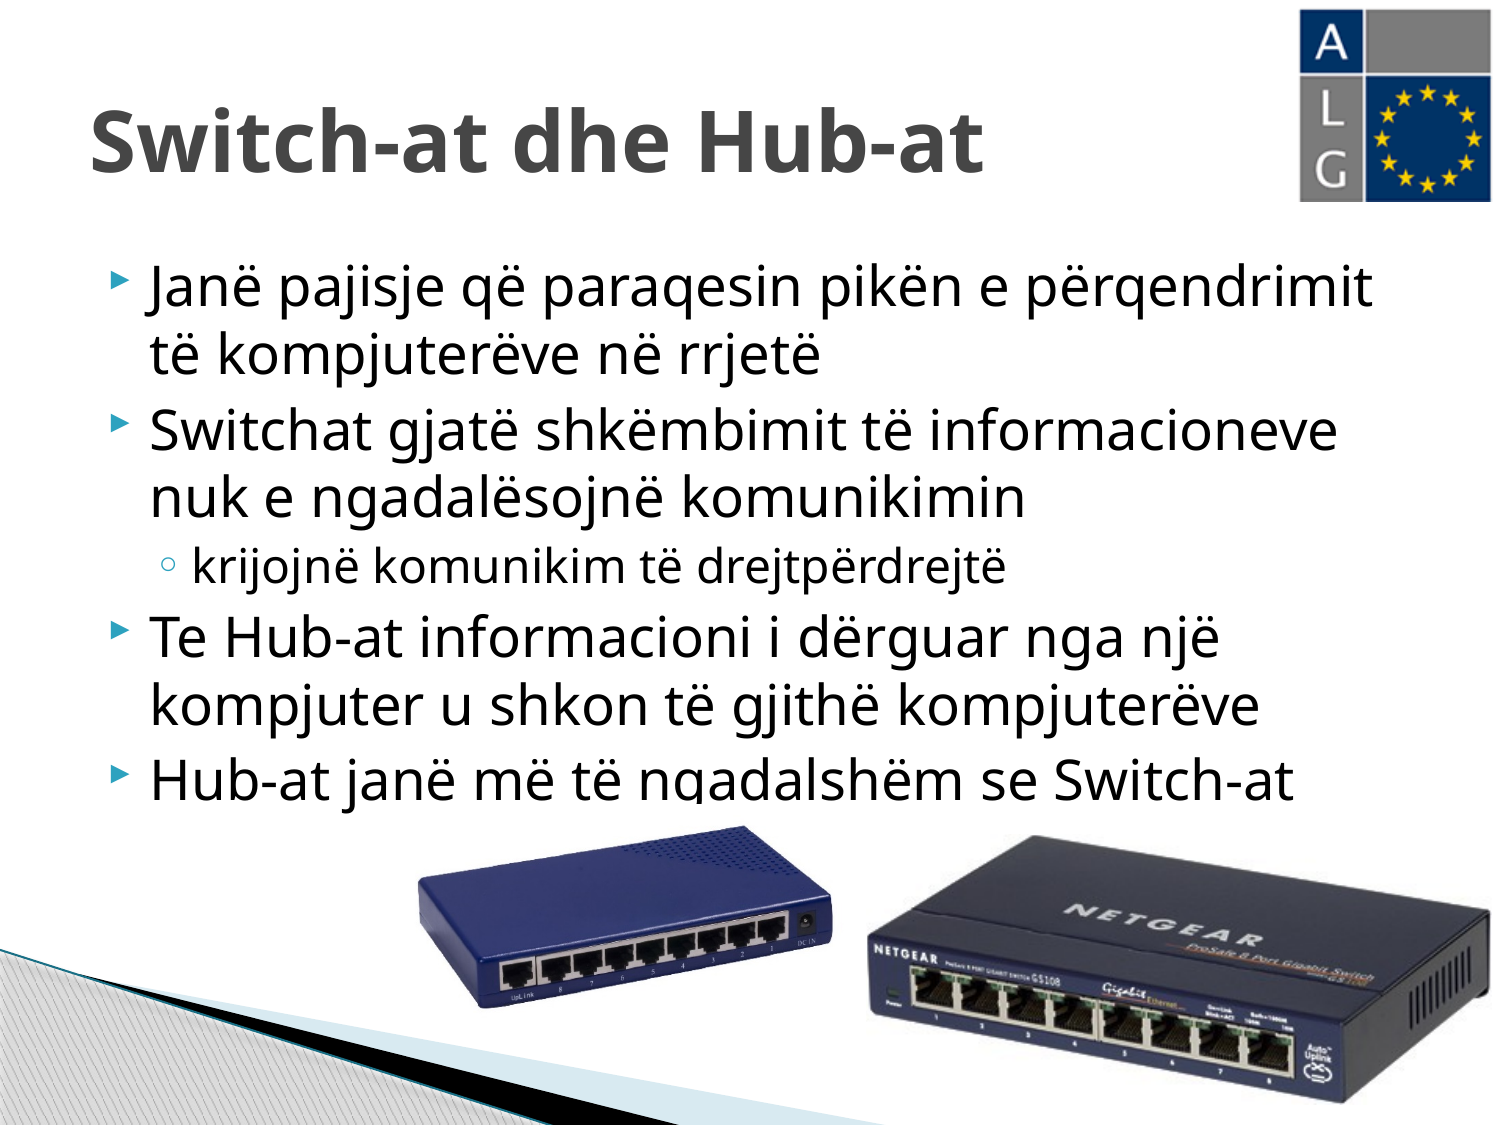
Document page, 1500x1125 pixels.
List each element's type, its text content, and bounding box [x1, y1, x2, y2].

picture [1291, 0, 1500, 202]
list Janë pajisje që paraqesin pikën e përqendrimit të kompjuterëve në rrjetë Switchat gjatë shkëmbimit të informacioneve nuk e ngadalësojnë komunikimin krijojnë komunikim të drejtpërdrejtë Te Hub-at informacioni i dërguar nga një kompjuter u shkon të gjithë kompjuterëve Hub-at janë më të ngadalshëm se Switch-at [75, 243, 1425, 986]
title Switch-at dhe Hub-at [75, 45, 1425, 233]
picture [383, 804, 865, 1030]
picture [866, 833, 1492, 1105]
